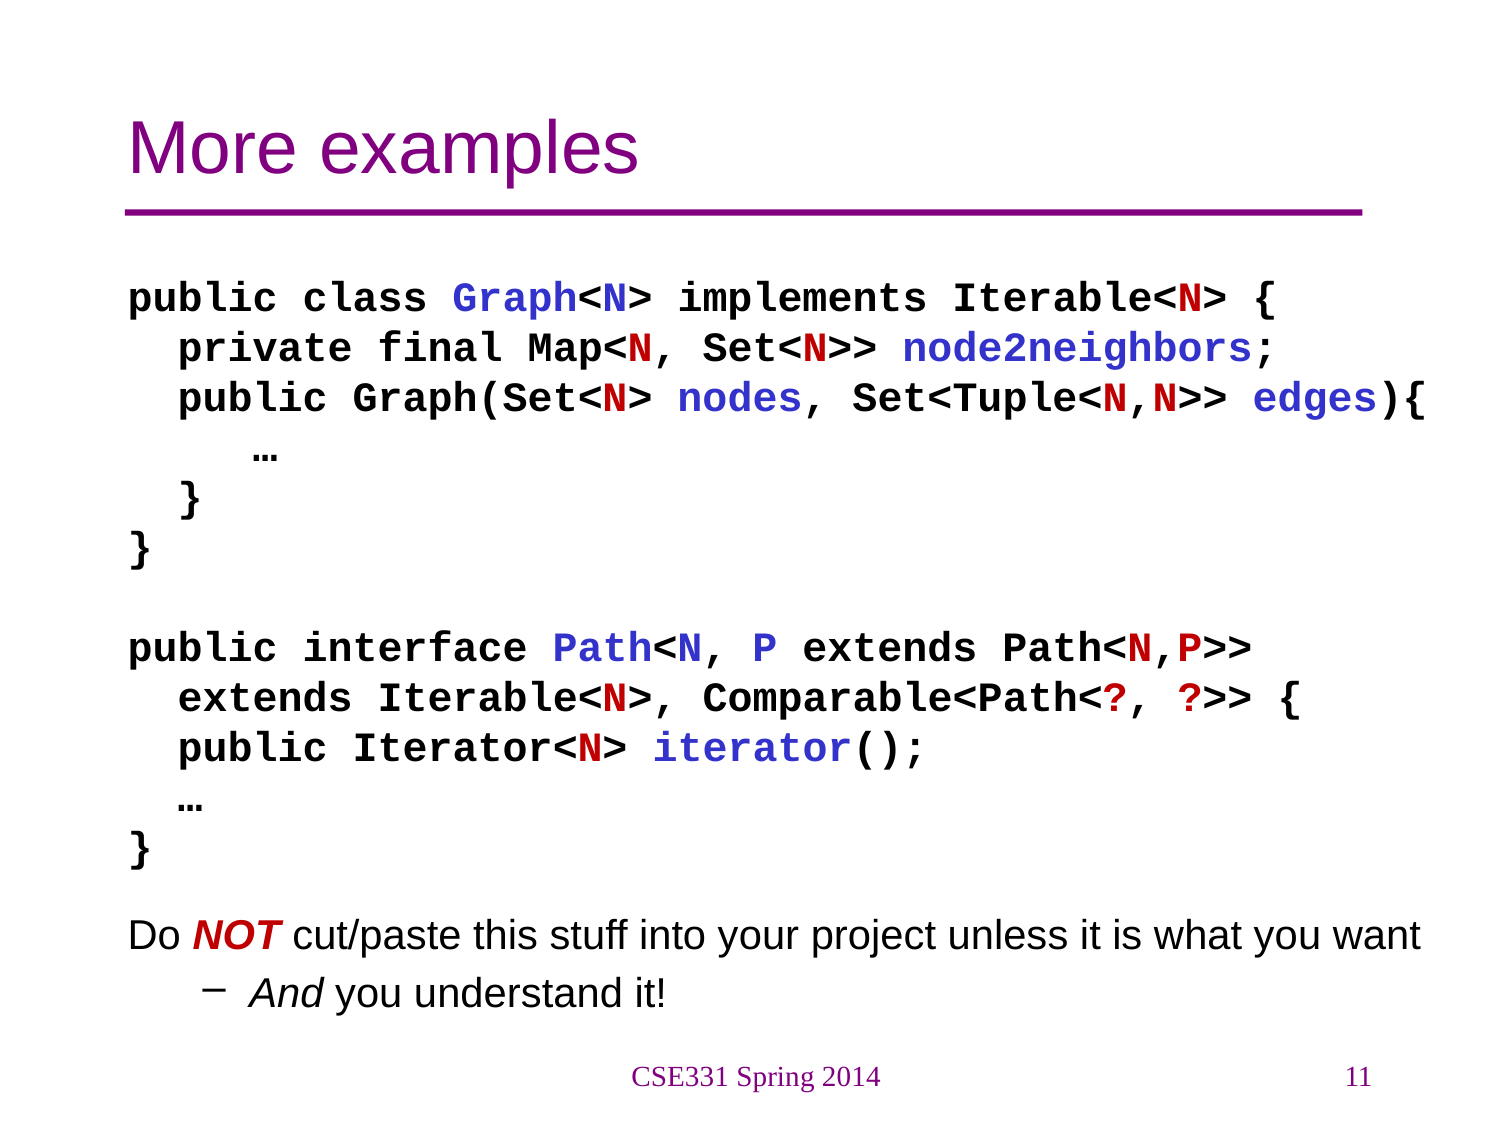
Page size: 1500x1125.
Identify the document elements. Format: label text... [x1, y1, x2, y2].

slide_number 11 [1074, 1049, 1388, 1125]
title More examples [112, 50, 1388, 238]
list public class Graph<N> implements Iterable<N> { private final Map<N, Set<N>> node2neighbors; public Graph(Set<N> nodes, Set<Tuple<N,N>> edges){ … } } public interface Path<N, P extends Path<N,P>> extends Iterable<N>, Comparable<Path<?, ?>> { public Iterator<N> iterator(); … } Do NOT cut/paste this stuff into your project unless it is what you want And you understand it! [112, 262, 1463, 1000]
footer CSE331 Spring 2014 [474, 1049, 1038, 1125]
